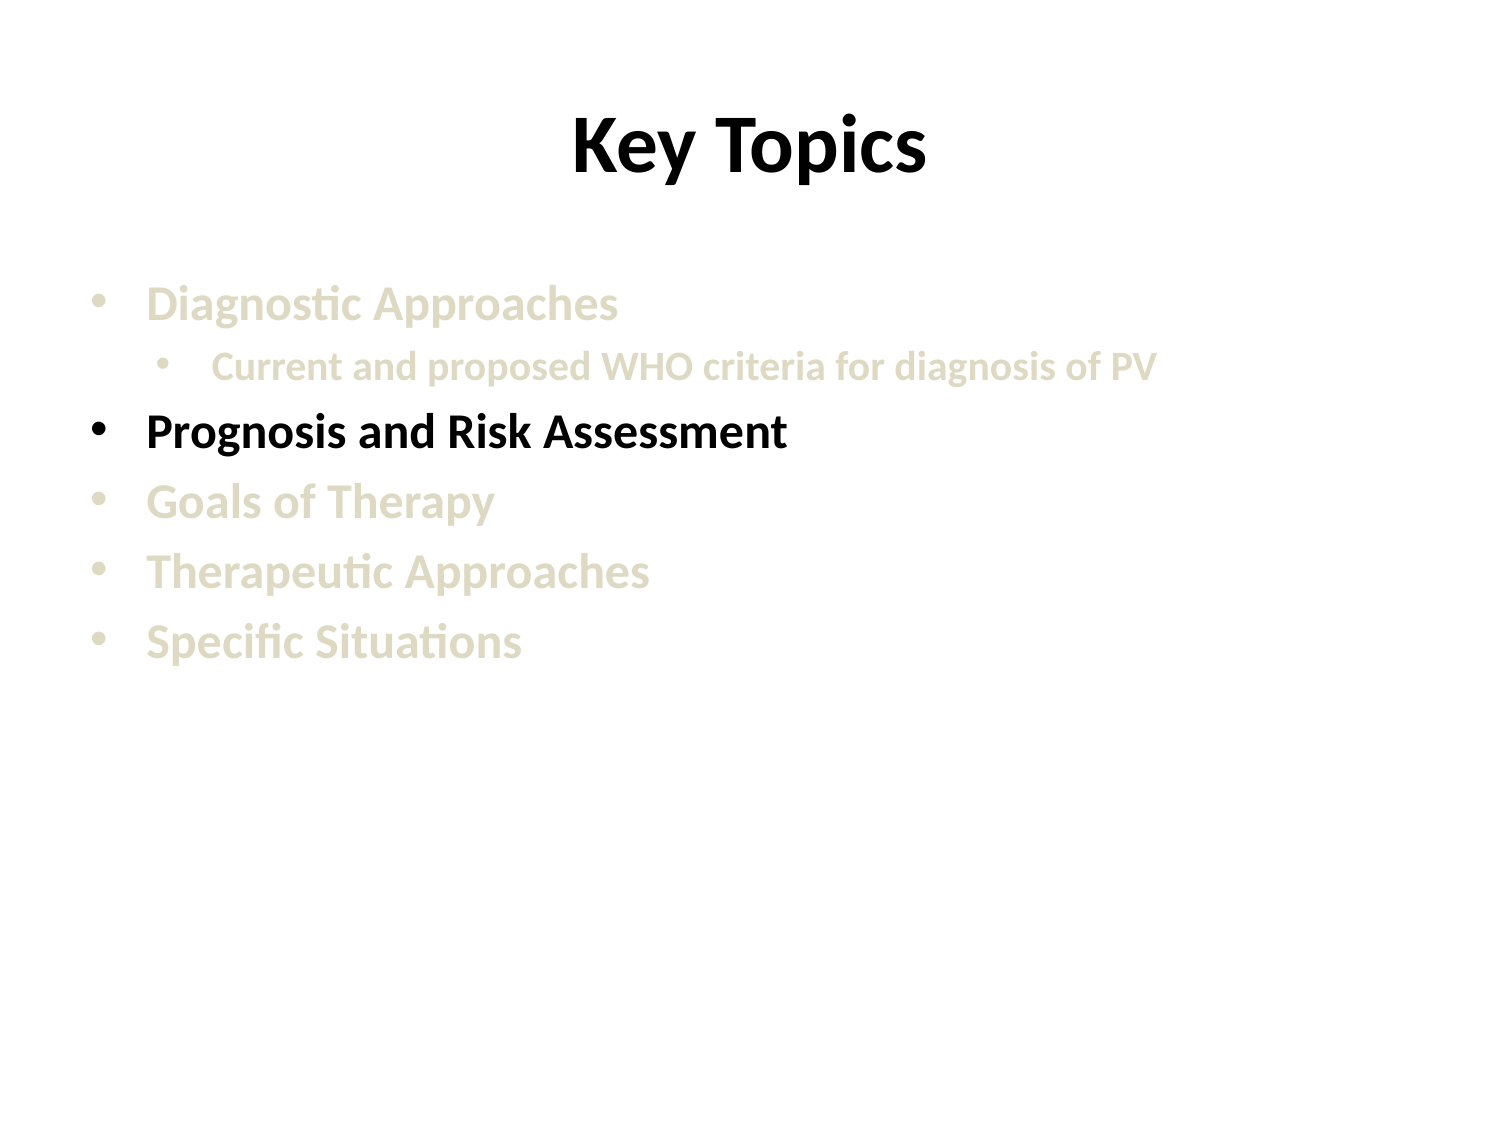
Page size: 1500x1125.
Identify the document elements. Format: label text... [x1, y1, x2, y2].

title Key Topics [75, 45, 1425, 233]
list Diagnostic Approaches Current and proposed WHO criteria for diagnosis of PV Prognosis and Risk Assessment Goals of Therapy Therapeutic Approaches Specific Situations [75, 262, 1425, 1005]
